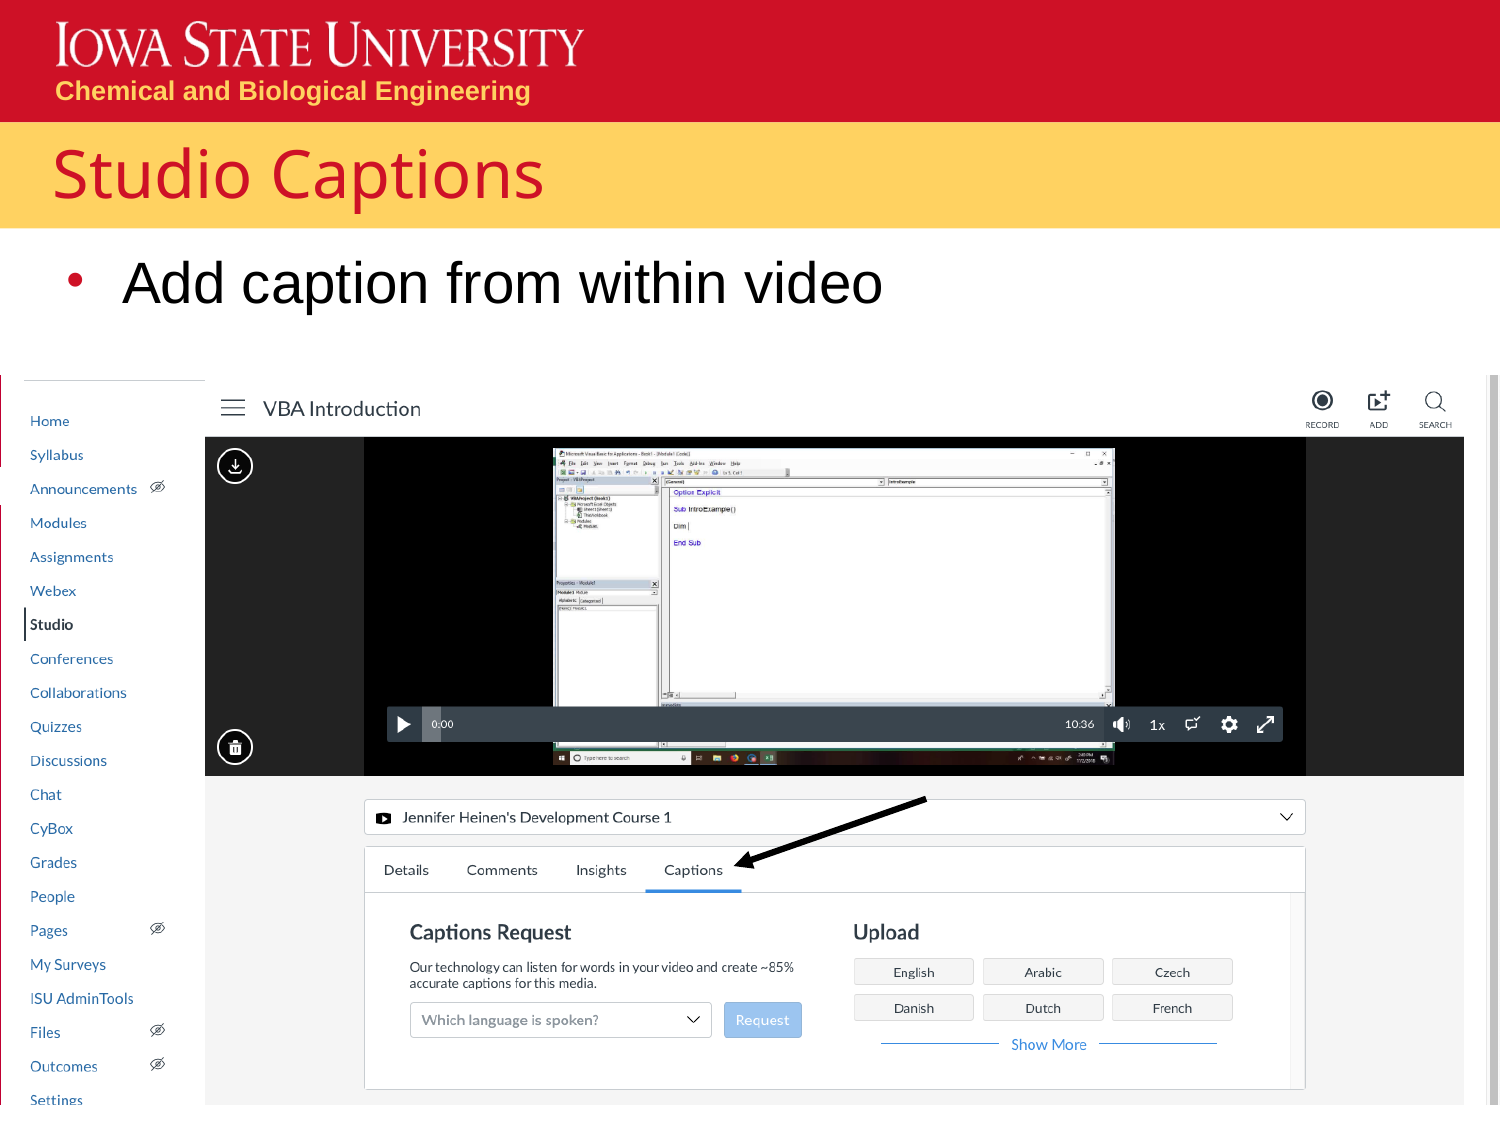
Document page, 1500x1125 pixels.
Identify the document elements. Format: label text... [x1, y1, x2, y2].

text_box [733, 798, 927, 867]
list Add caption from within video [50, 237, 1450, 374]
picture [0, 375, 1500, 1106]
title Studio Captions [37, 131, 1438, 220]
picture [56, 20, 585, 67]
